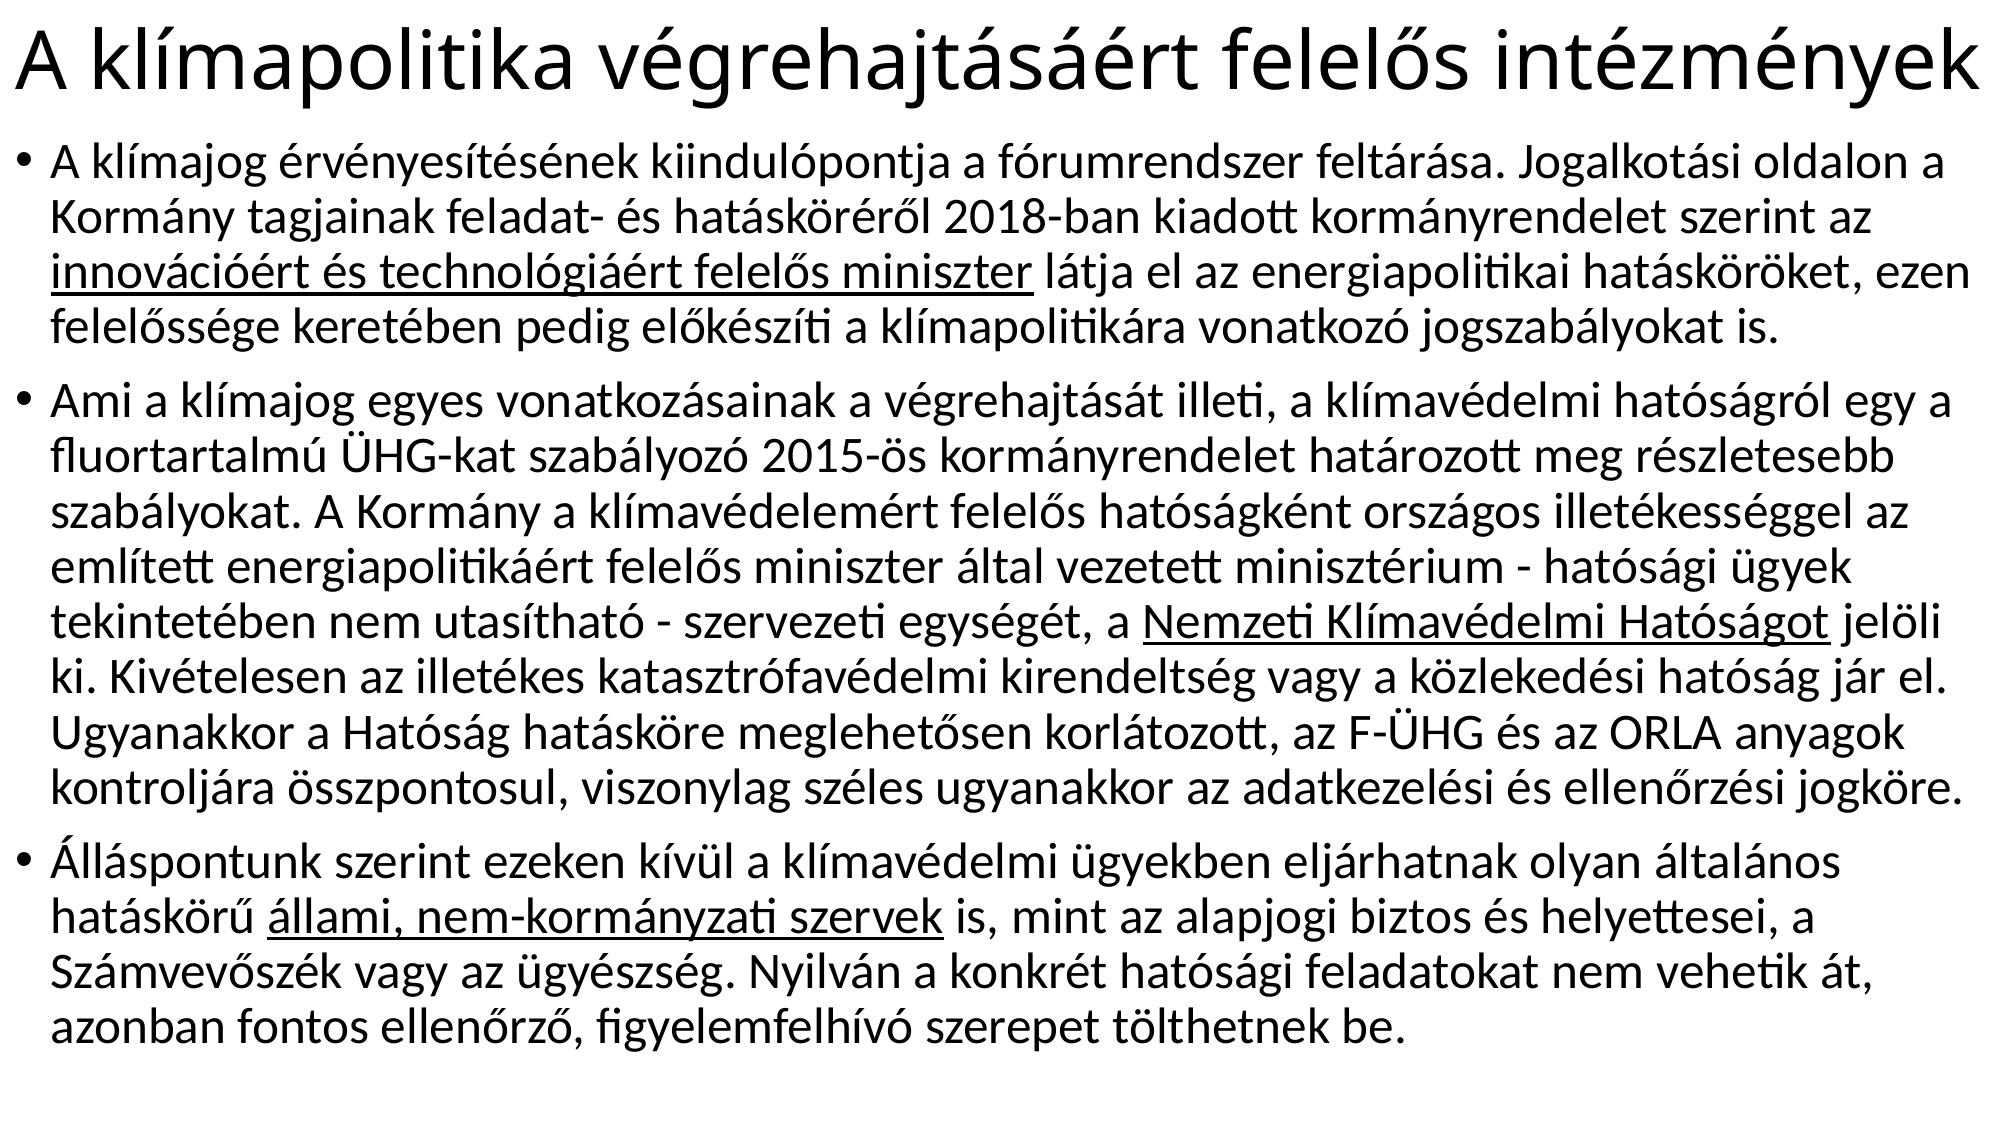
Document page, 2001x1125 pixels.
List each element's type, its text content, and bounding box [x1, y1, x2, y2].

list A klímajog érvényesítésének kiindulópontja a fórumrendszer feltárása. Jogalkotási oldalon a Kormány tagjainak feladat- és hatásköréről 2018-ban kiadott kormányrendelet szerint az innovációért és technológiáért felelős miniszter látja el az energiapolitikai hatásköröket, ezen felelőssége keretében pedig előkészíti a klímapolitikára vonatkozó jogszabályokat is. Ami a klímajog egyes vonatkozásainak a végrehajtását illeti, a klímavédelmi hatóságról egy a fluortartalmú ÜHG-kat szabályozó 2015-ös kormányrendelet határozott meg részletesebb szabályokat. A Kormány a klímavédelemért felelős hatóságként országos illetékességgel az említett energiapolitikáért felelős miniszter által vezetett minisztérium - hatósági ügyek tekintetében nem utasítható - szervezeti egységét, a Nemzeti Klímavédelmi Hatóságot jelöli ki. Kivételesen az illetékes katasztrófavédelmi kirendeltség vagy a közlekedési hatóság jár el. Ugyanakkor a Hatóság hatásköre meglehetősen korlátozott, az F-ÜHG és az ORLA anyagok kontroljára összpontosul, viszonylag széles ugyanakkor az adatkezelési és ellenőrzési jogköre. Álláspontunk szerint ezeken kívül a klímavédelmi ügyekben eljárhatnak olyan általános hatáskörű állami, nem-kormányzati szervek is, mint az alapjogi biztos és helyettesei, a Számvevőszék vagy az ügyészség. Nyilván a konkrét hatósági feladatokat nem vehetik át, azonban fontos ellenőrző, figyelemfelhívó szerepet tölthetnek be. [0, 126, 2000, 1125]
title A klímapolitika végrehajtásáért felelős intézmények [0, 0, 2000, 126]
